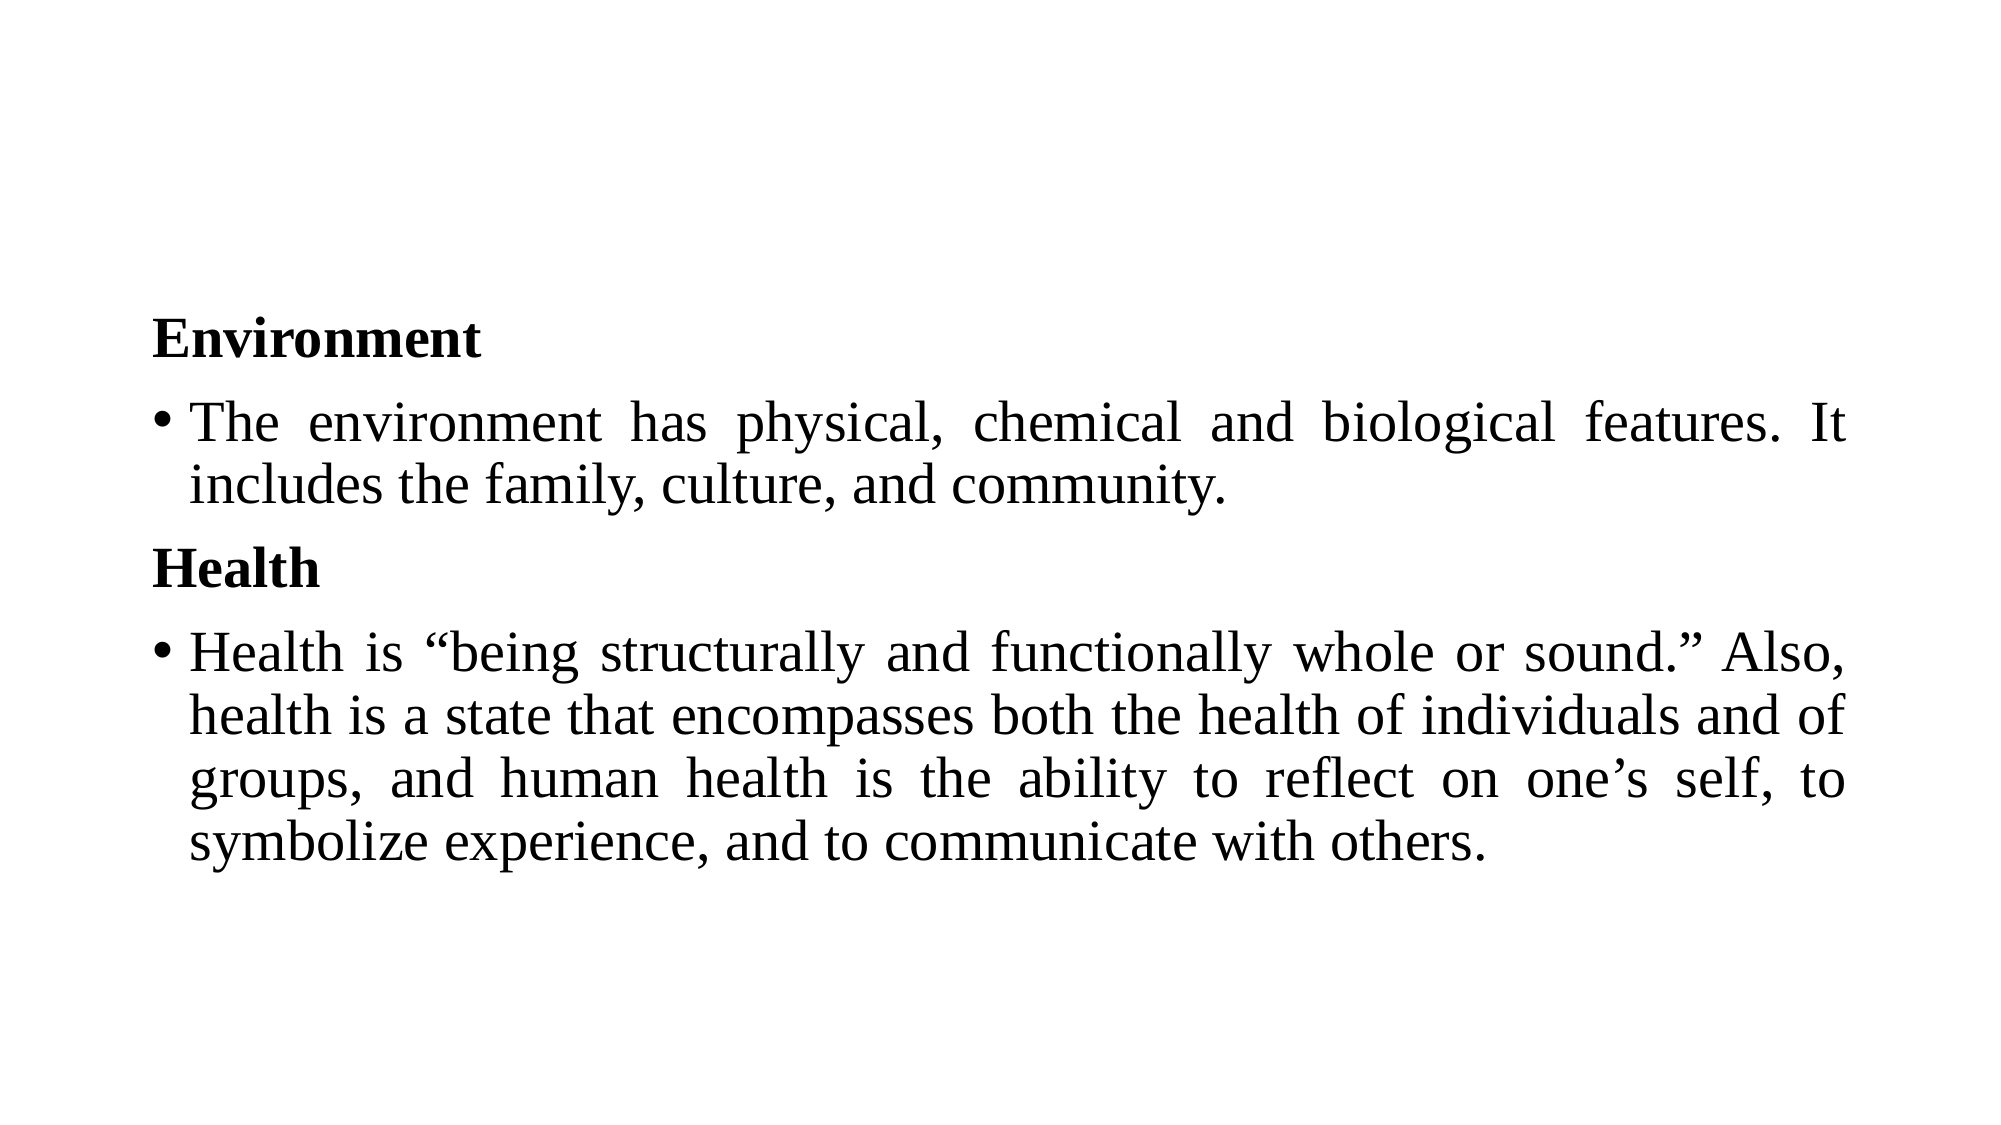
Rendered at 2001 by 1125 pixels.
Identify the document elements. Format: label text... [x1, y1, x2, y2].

list Environment The environment has physical, chemical and biological features. It includes the family, culture, and community. Health Health is “being structurally and functionally whole or sound.” Also, health is a state that encompasses both the health of individuals and of groups, and human health is the ability to reflect on one’s self, to symbolize experience, and to communicate with others. [137, 299, 1863, 1014]
